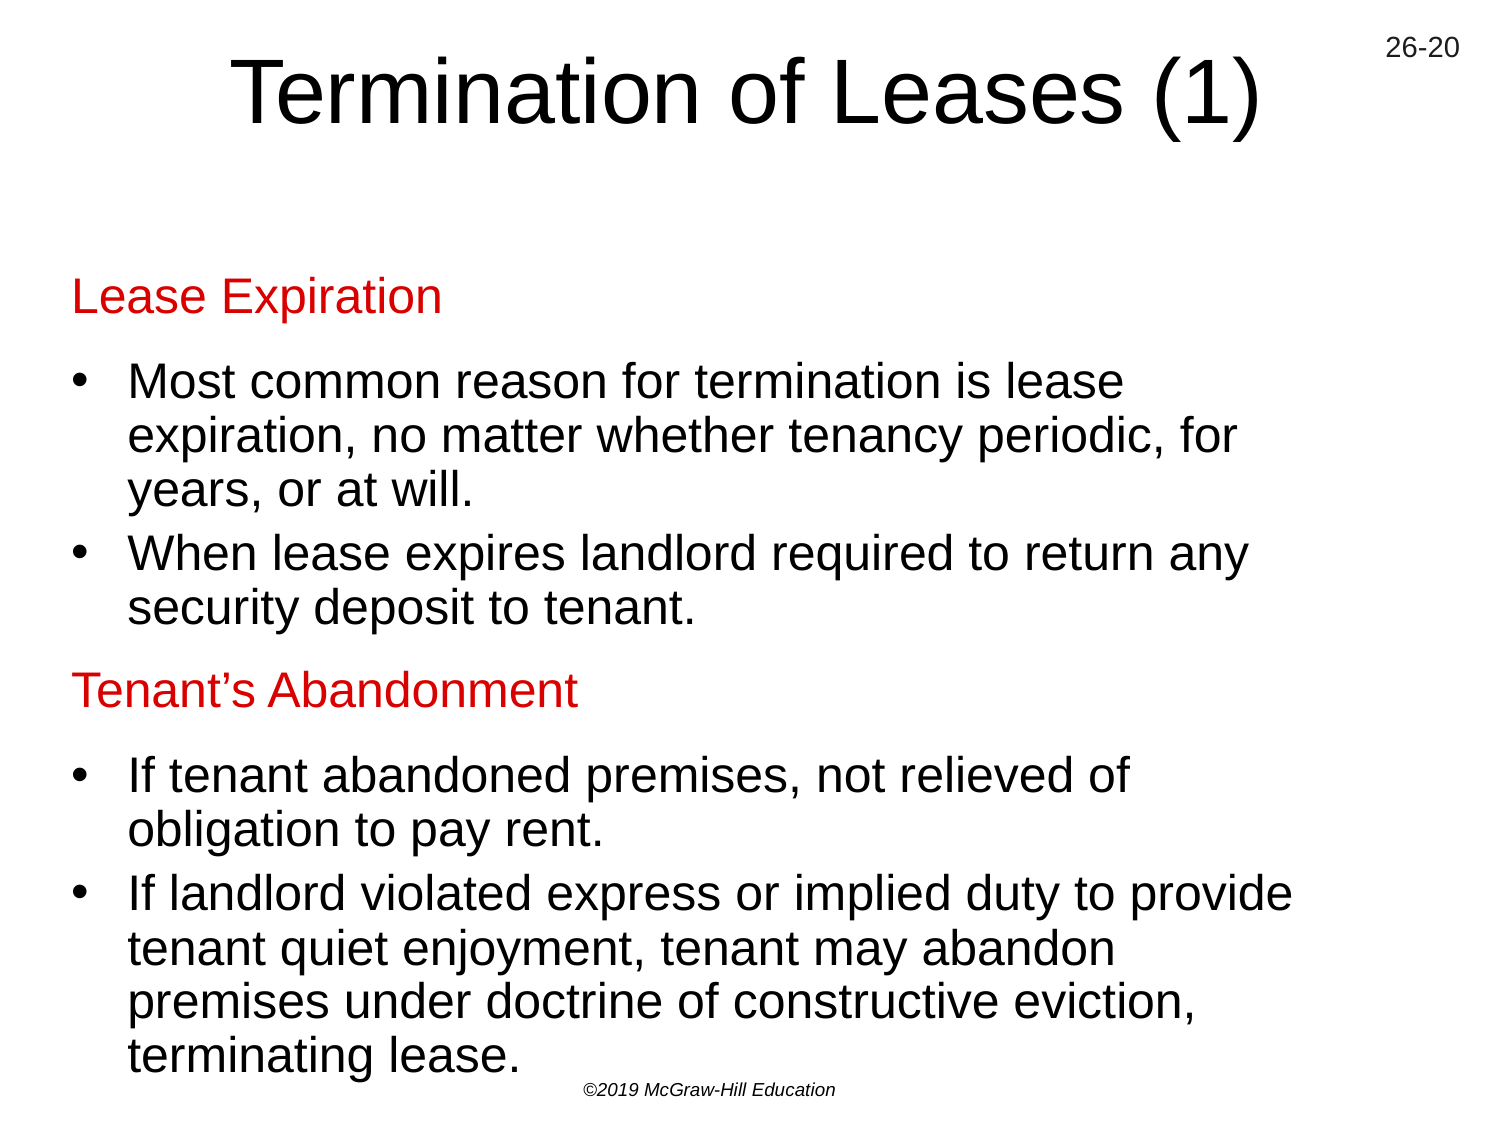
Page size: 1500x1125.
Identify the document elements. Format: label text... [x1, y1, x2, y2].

title Termination of Leases (1) [209, 24, 1285, 156]
list Tenant’s Abandonment If tenant abandoned premises, not relieved of obligation to pay rent. If landlord violated express or implied duty to provide tenant quiet enjoyment, tenant may abandon premises under doctrine of constructive eviction, terminating lease. [56, 657, 1319, 1100]
list Lease Expiration Most common reason for termination is lease expiration, no matter whether tenancy periodic, for years, or at will. When lease expires landlord required to return any security deposit to tenant. [56, 262, 1300, 650]
